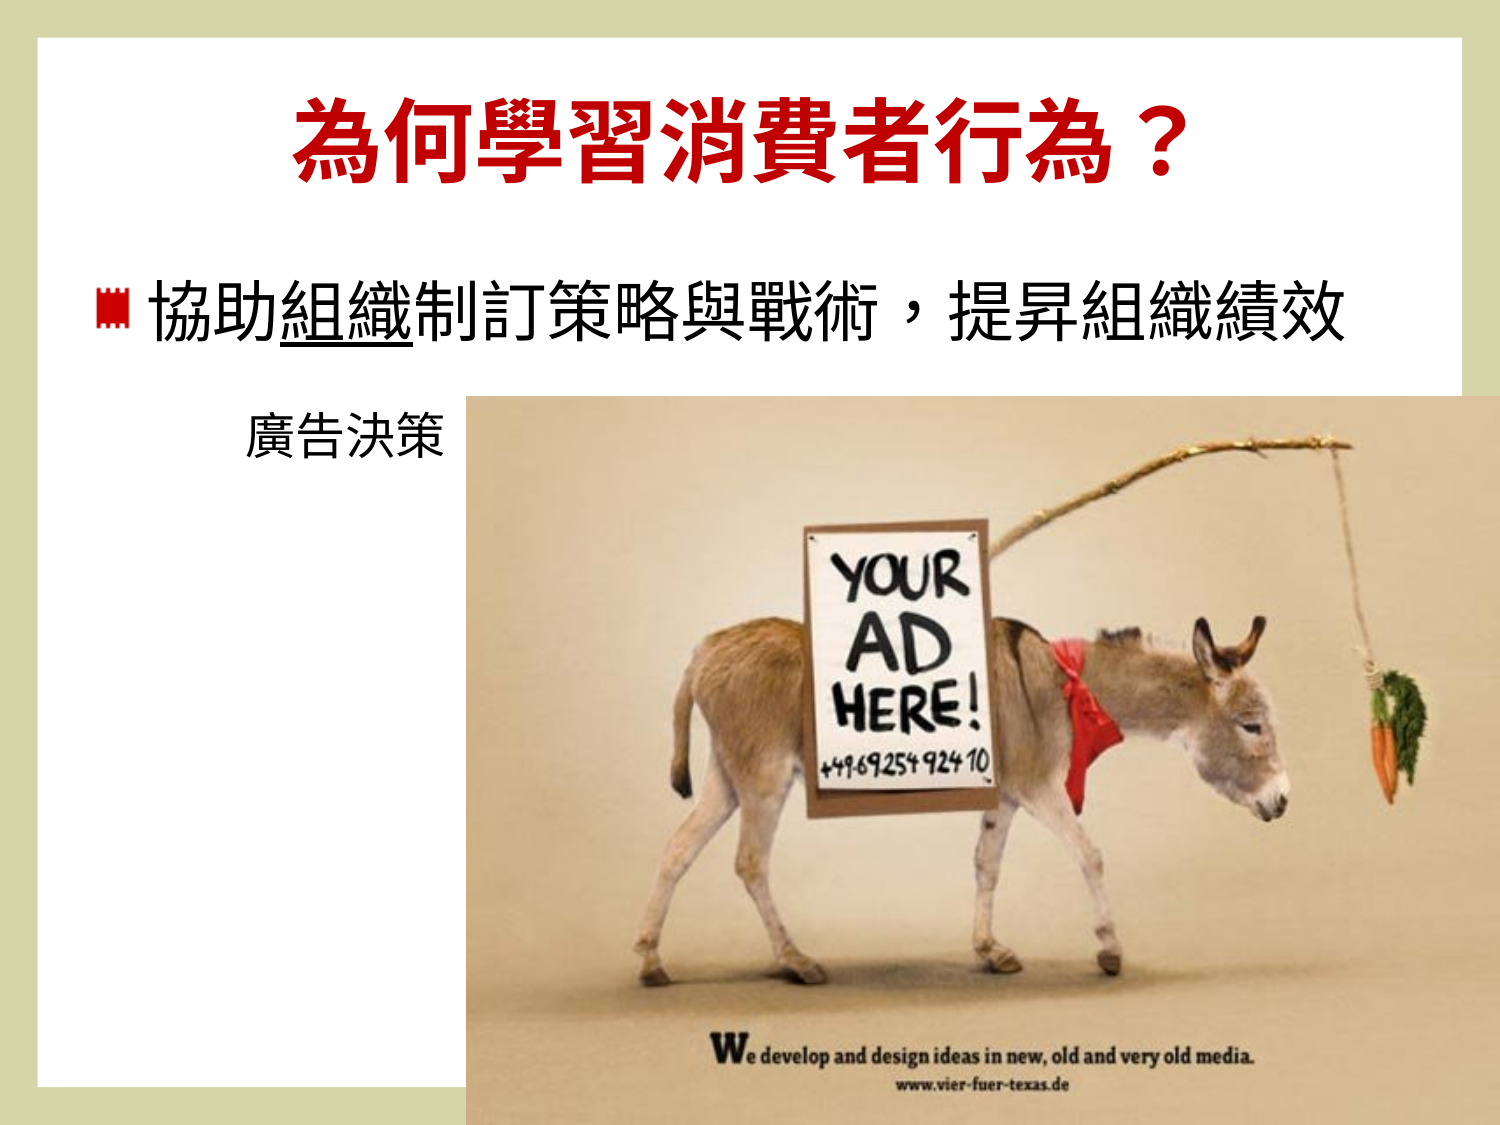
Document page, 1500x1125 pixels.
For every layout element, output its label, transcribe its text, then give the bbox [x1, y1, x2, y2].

list 協助組織制訂策略與戰術，提昇組織績效 [75, 262, 1425, 1005]
title 為何學習消費者行為？ [75, 45, 1425, 233]
picture [90, 286, 137, 334]
text_box 廣告決策 [230, 397, 461, 472]
picture [466, 396, 1500, 1125]
